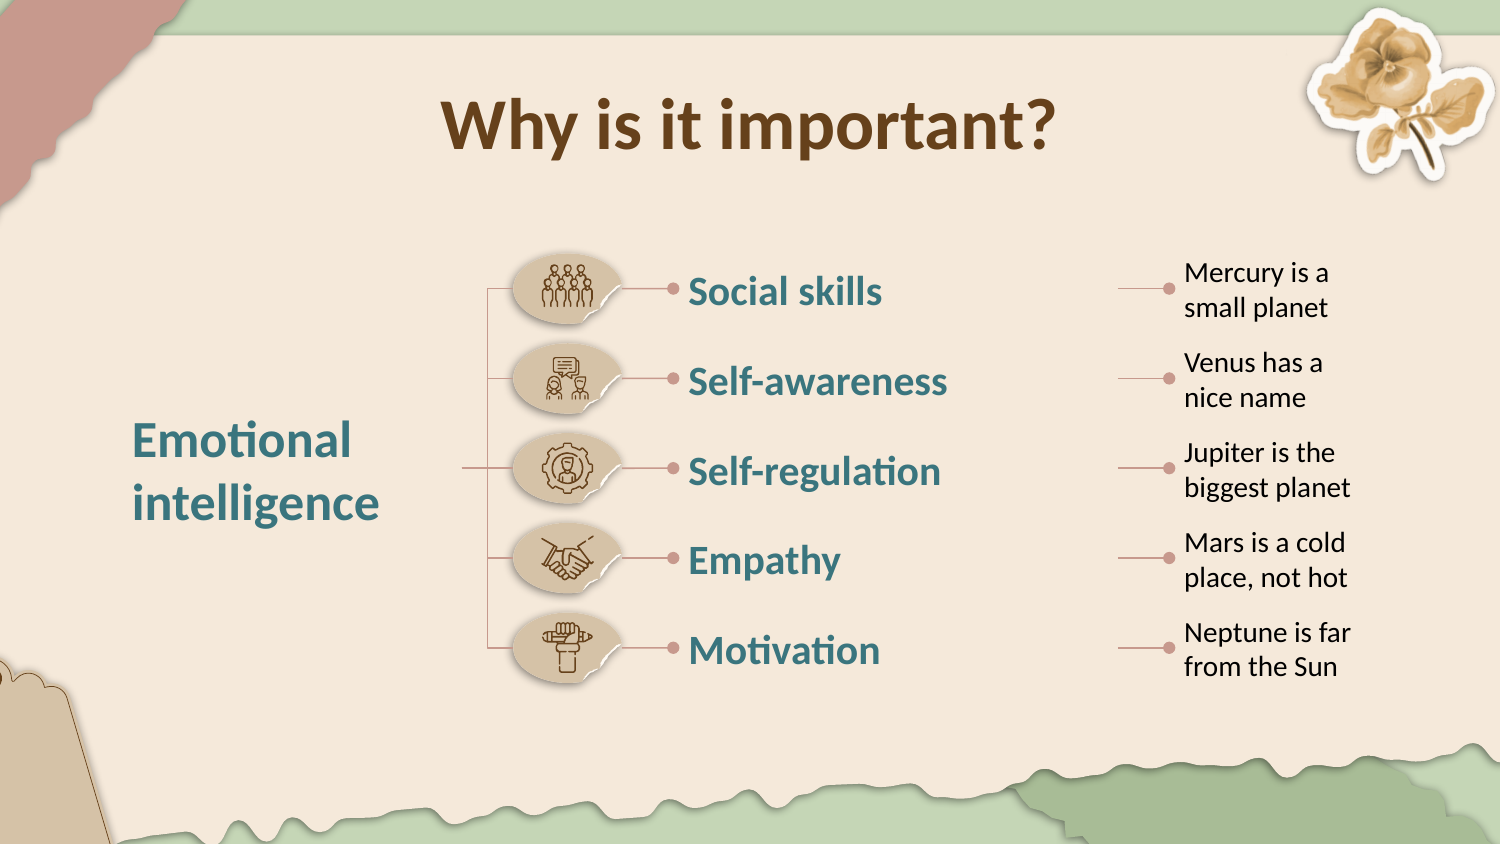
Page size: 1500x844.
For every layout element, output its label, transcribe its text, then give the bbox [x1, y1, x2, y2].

text_box Self-awareness [673, 343, 1118, 414]
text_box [461, 288, 514, 377]
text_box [461, 378, 514, 466]
text_box Self-regulation [673, 432, 1118, 504]
text_box Motivation [673, 612, 1118, 683]
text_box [541, 621, 594, 674]
text_box Empathy [673, 522, 1118, 594]
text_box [541, 442, 594, 495]
text_box Jupiter is the biggest planet [1169, 432, 1383, 504]
text_box Mercury is a small planet [1169, 253, 1383, 324]
text_box Neptune is far from the Sun [1169, 612, 1383, 683]
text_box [518, 342, 623, 414]
text_box Emotional intelligence [116, 396, 455, 540]
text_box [512, 253, 623, 325]
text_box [546, 356, 590, 400]
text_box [518, 522, 623, 594]
text_box Social skills [673, 253, 1118, 324]
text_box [540, 535, 595, 581]
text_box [461, 467, 514, 649]
title Why is it important? [118, 72, 1382, 167]
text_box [512, 612, 623, 684]
text_box Venus has a nice name [1169, 343, 1383, 414]
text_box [519, 432, 623, 504]
text_box Mars is a cold place, not hot [1169, 522, 1383, 594]
picture [1279, 0, 1500, 224]
